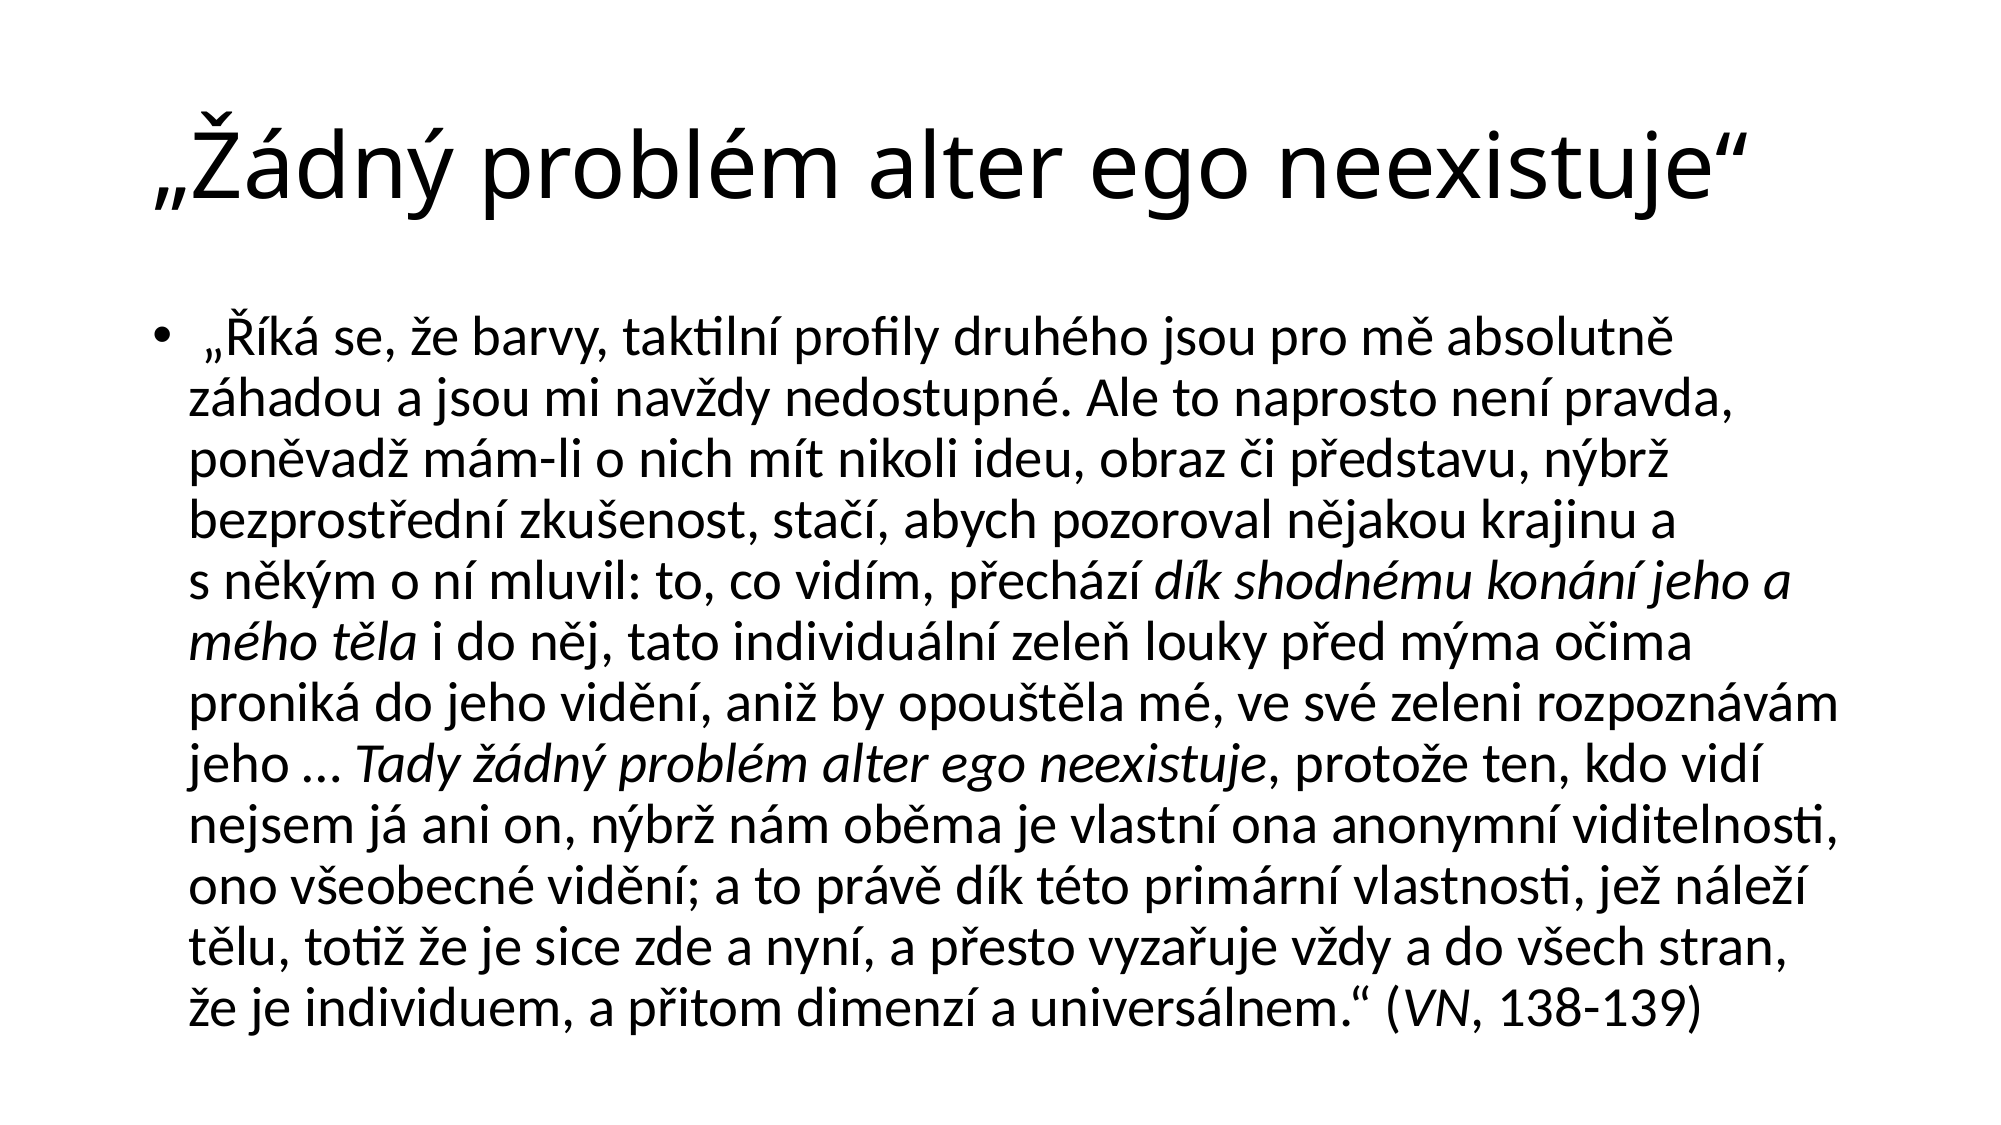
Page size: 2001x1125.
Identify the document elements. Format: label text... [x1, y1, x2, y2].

title „Žádný problém alter ego neexistuje“ [137, 59, 1863, 278]
list „Říká se, že barvy, taktilní profily druhého jsou pro mě absolutně záhadou a jsou mi navždy nedostupné. Ale to naprosto není pravda, poněvadž mám-li o nich mít nikoli ideu, obraz či představu, nýbrž bezprostřední zkušenost, stačí, abych pozoroval nějakou krajinu a s někým o ní mluvil: to, co vidím, přechází dík shodnému konání jeho a mého těla i do něj, tato individuální zeleň louky před mýma očima proniká do jeho vidění, aniž by opouštěla mé, ve své zeleni rozpoznávám jeho … Tady žádný problém alter ego neexistuje, protože ten, kdo vidí nejsem já ani on, nýbrž nám oběma je vlastní ona anonymní viditelnosti, ono všeobecné vidění; a to právě dík této primární vlastnosti, jež náleží tělu, totiž že je sice zde a nyní, a přesto vyzařuje vždy a do všech stran, že je individuem, a přitom dimenzí a universálnem.“ (VN, 138-139) [137, 299, 1863, 1104]
